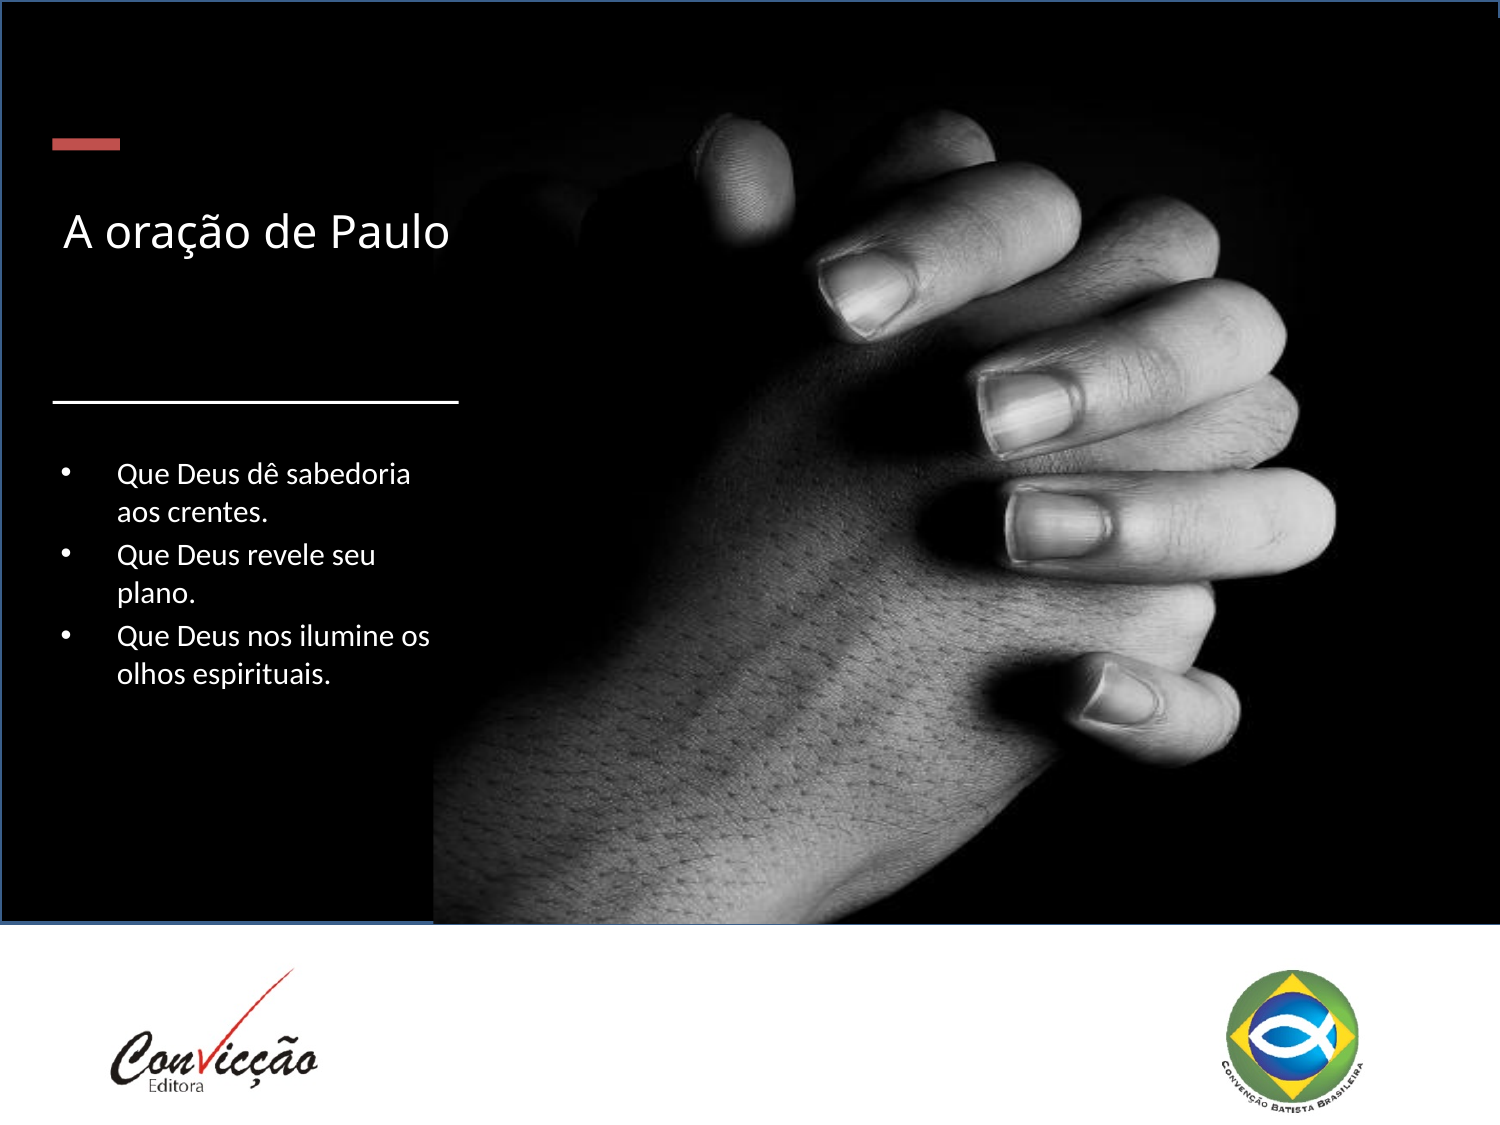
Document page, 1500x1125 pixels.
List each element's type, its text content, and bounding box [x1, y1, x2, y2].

text_box [50, 136, 122, 152]
title A oração de Paulo [45, 190, 427, 375]
picture [1206, 958, 1373, 1125]
list Que Deus dê sabedoria aos crentes. Que Deus revele seu plano. Que Deus nos ilumine os olhos espirituais. [45, 445, 469, 972]
text_box [51, 399, 427, 406]
text_box [0, 0, 1500, 925]
picture [70, 948, 364, 1125]
picture [433, 17, 1500, 924]
